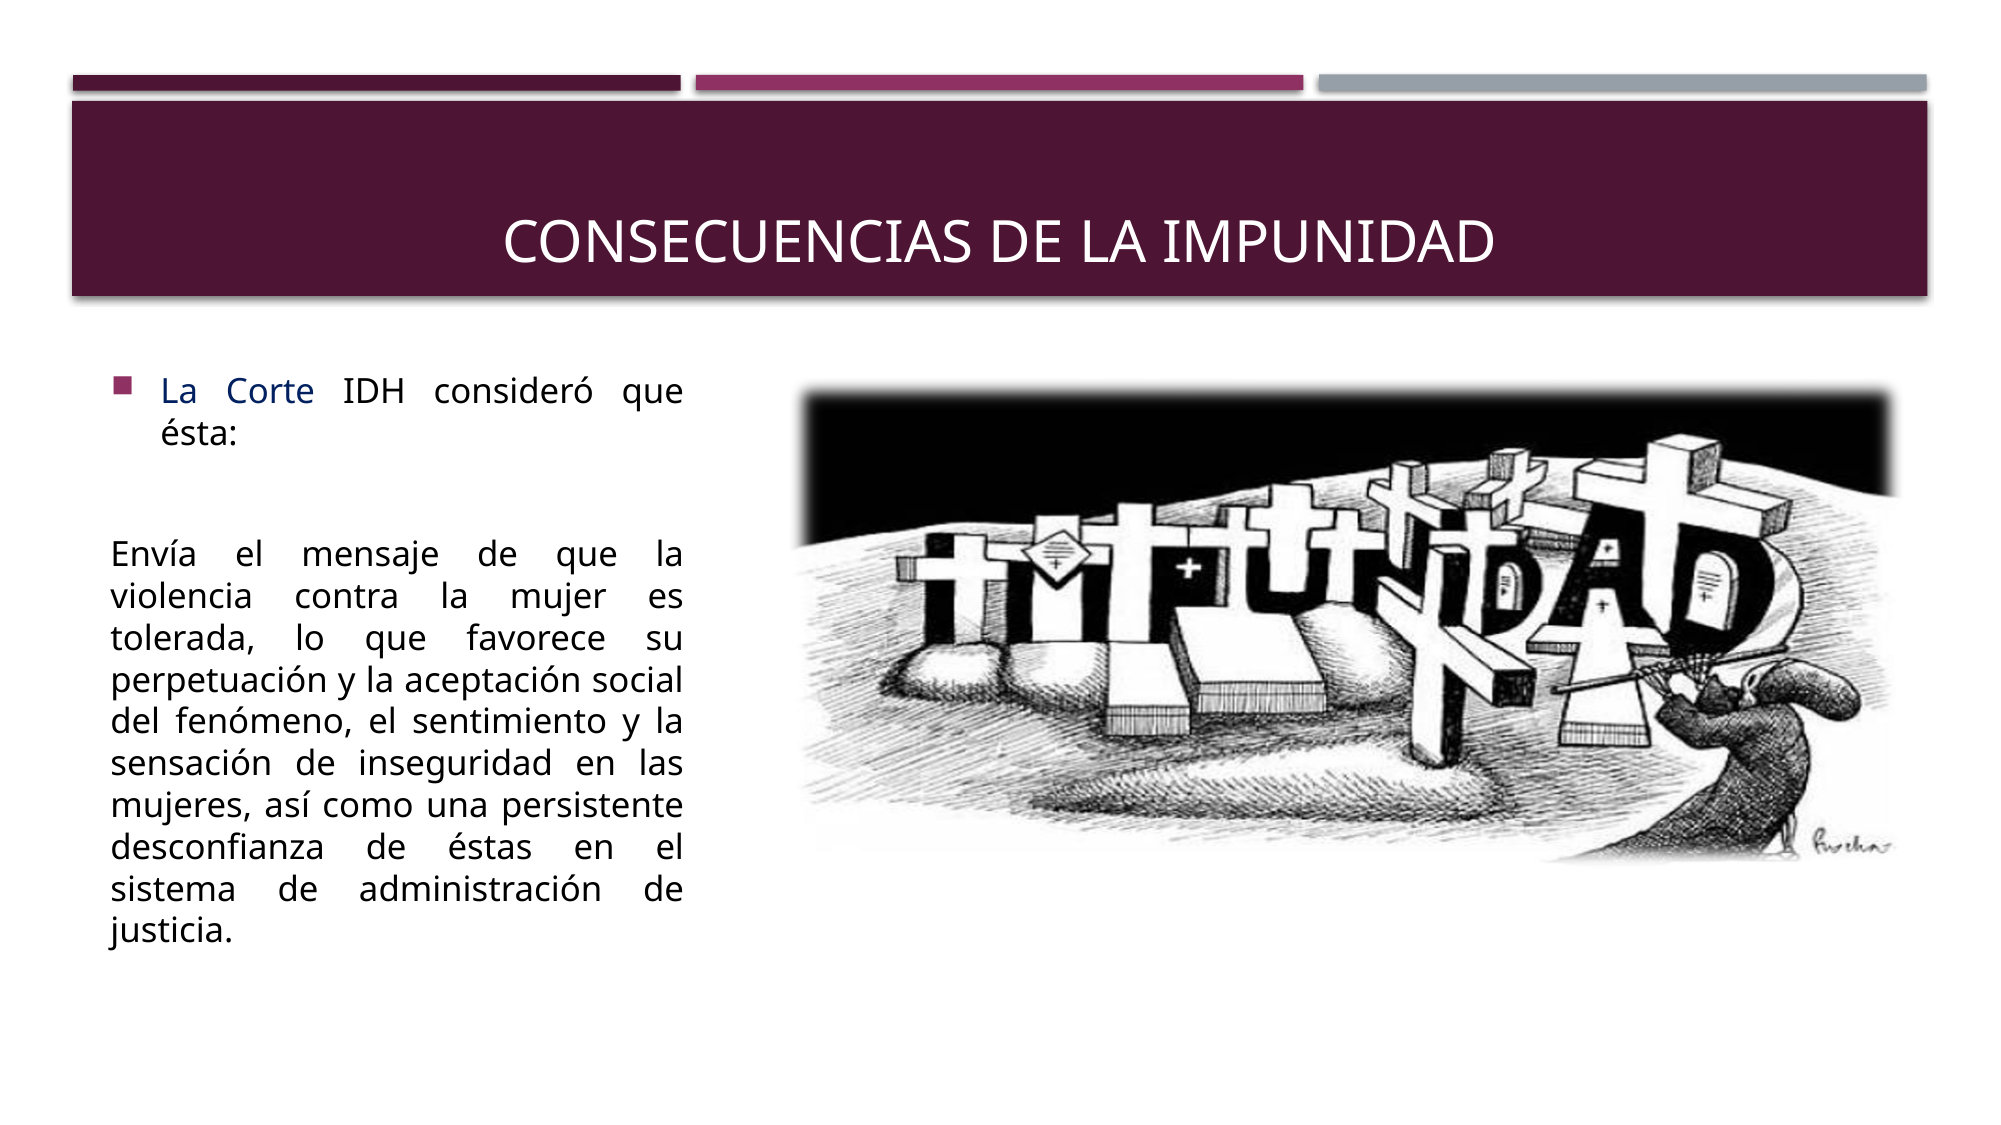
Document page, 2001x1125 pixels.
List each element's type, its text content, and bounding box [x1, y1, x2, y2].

title Consecuencias de la Impunidad [95, 115, 1905, 282]
picture [784, 374, 1905, 870]
list La Corte IDH consideró que ésta: Envía el mensaje de que la violencia contra la mujer es tolerada, lo que favorece su perpetuación y la aceptación social del fenómeno, el sentimiento y la sensación de inseguridad en las mujeres, así como una persistente desconfianza de éstas en el sistema de administración de justicia. [95, 357, 700, 962]
